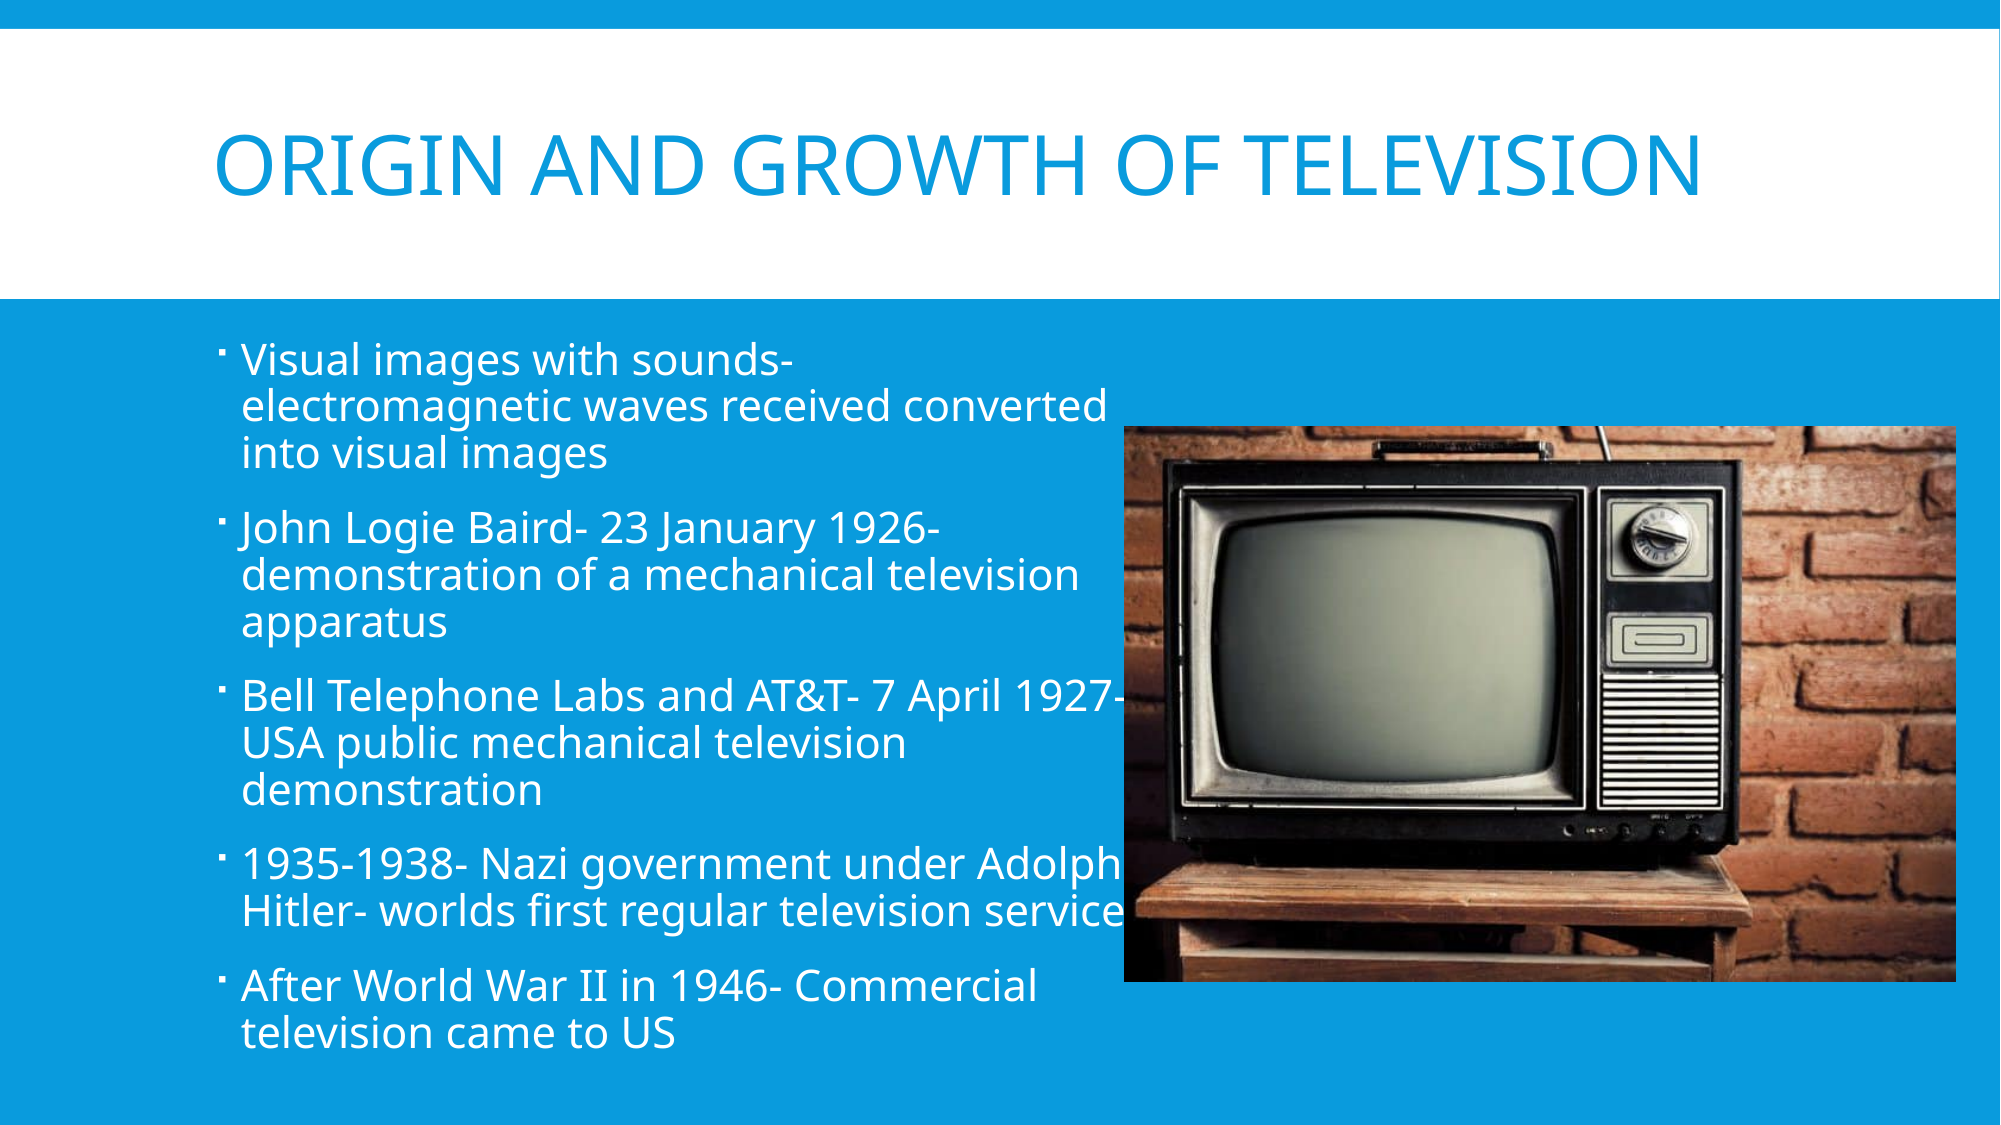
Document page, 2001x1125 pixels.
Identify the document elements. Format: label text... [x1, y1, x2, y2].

title Origin and growth of television [197, 46, 1803, 295]
picture [1123, 427, 1955, 981]
list Visual images with sounds- electromagnetic waves received converted into visual images John Logie Baird- 23 January 1926- demonstration of a mechanical television apparatus Bell Telephone Labs and AT&T- 7 April 1927- USA public mechanical television demonstration 1935-1938- Nazi government under Adolph Hitler- worlds first regular television service After World War II in 1946- Commercial television came to US [197, 329, 1145, 1079]
